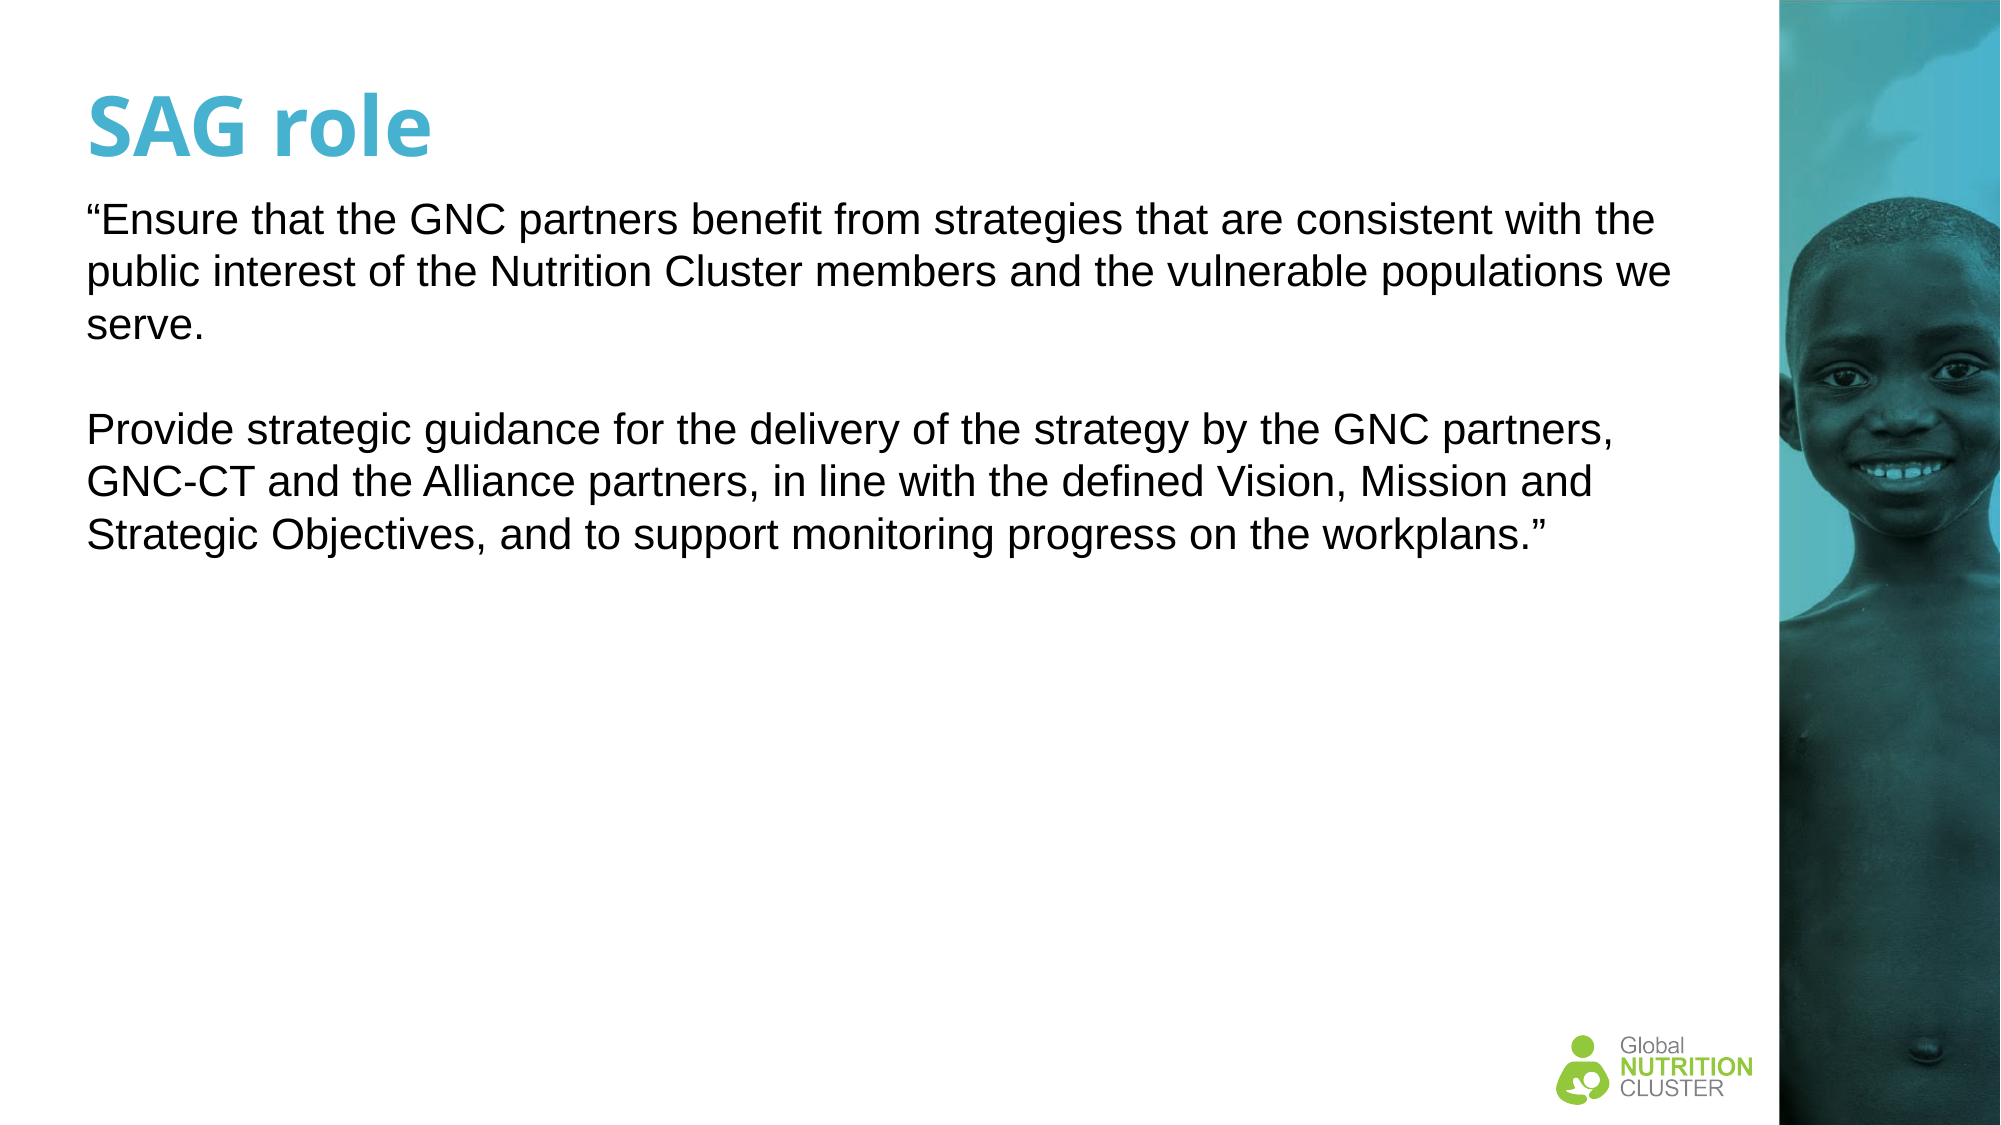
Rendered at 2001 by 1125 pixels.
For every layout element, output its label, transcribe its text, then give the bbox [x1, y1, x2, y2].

text_box “Ensure that the GNC partners benefit from strategies that are consistent with the public interest of the Nutrition Cluster members and the vulnerable populations we serve. Provide strategic guidance for the delivery of the strategy by the GNC partners, GNC-CT and the Alliance partners, in line with the defined Vision, Mission and Strategic Objectives, and to support monitoring progress on the workplans.” [71, 182, 1752, 618]
text_box SAG role [72, 54, 1688, 181]
picture [1556, 1035, 1752, 1105]
picture [1779, 0, 2000, 1125]
